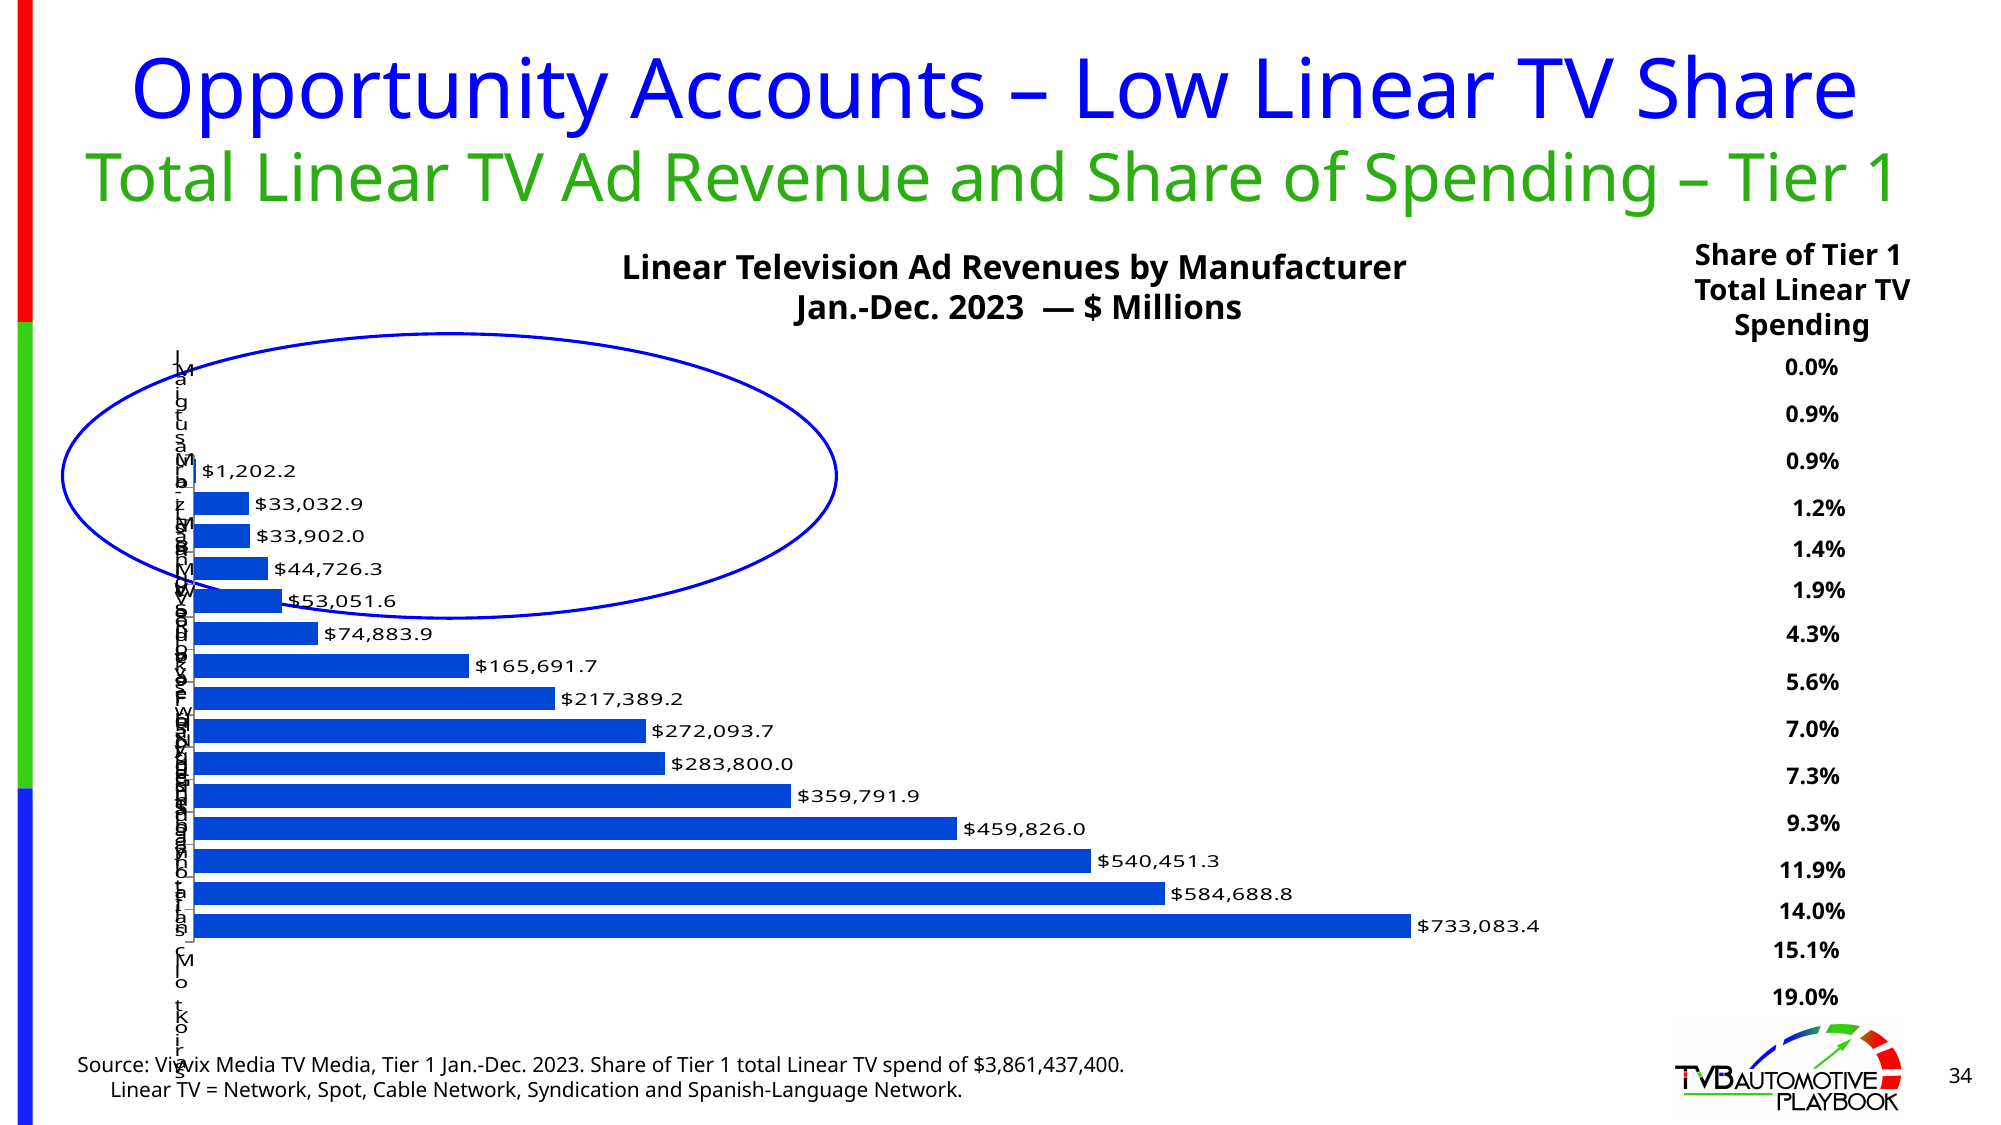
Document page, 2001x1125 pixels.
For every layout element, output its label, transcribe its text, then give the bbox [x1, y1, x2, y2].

list Source: Vivvix Media TV Media, Tier 1 Jan.-Dec. 2023. Share of Tier 1 total Linear TV spend of $3,861,437,400. Linear TV = Network, Spot, Cable Network, Syndication and Spanish-Language Network. [62, 1043, 1413, 1110]
text_box 1.9% [1768, 568, 1861, 609]
text_box 0.9% [1758, 392, 1855, 435]
text_box 0.0% [1757, 345, 1854, 388]
text_box 7.3% [1765, 753, 1855, 797]
text_box 14.0% [1785, 889, 1861, 925]
text_box 9.3% [1771, 801, 1856, 844]
text_box 7.0% [1758, 706, 1855, 749]
text_box 4.3% [1765, 612, 1855, 655]
text_box [304, 333, 595, 344]
text_box 1.4% [1780, 527, 1861, 565]
text_box Share of Tier 1 Total Linear TV Spending [1608, 228, 1998, 349]
text_box Linear Television Ad Revenues by Manufacturer Jan.-Dec. 2023 — $ Millions [591, 239, 1448, 334]
slide_number 34 [1918, 1046, 1988, 1107]
text_box [62, 378, 168, 574]
text_box 19.0% [1752, 975, 1854, 1018]
text_box 0.9% [1758, 439, 1855, 482]
chart [172, 344, 1745, 1084]
picture [1673, 1022, 1903, 1113]
title Opportunity Accounts – Low Linear TV Share Total Linear TV Ad Revenue and Share of Spending – Tier 1 [37, 27, 1954, 225]
text_box 1.2% [1780, 486, 1861, 524]
text_box 11.9% [1752, 848, 1861, 885]
text_box 15.1% [1757, 928, 1855, 971]
text_box 5.6% [1758, 659, 1855, 702]
